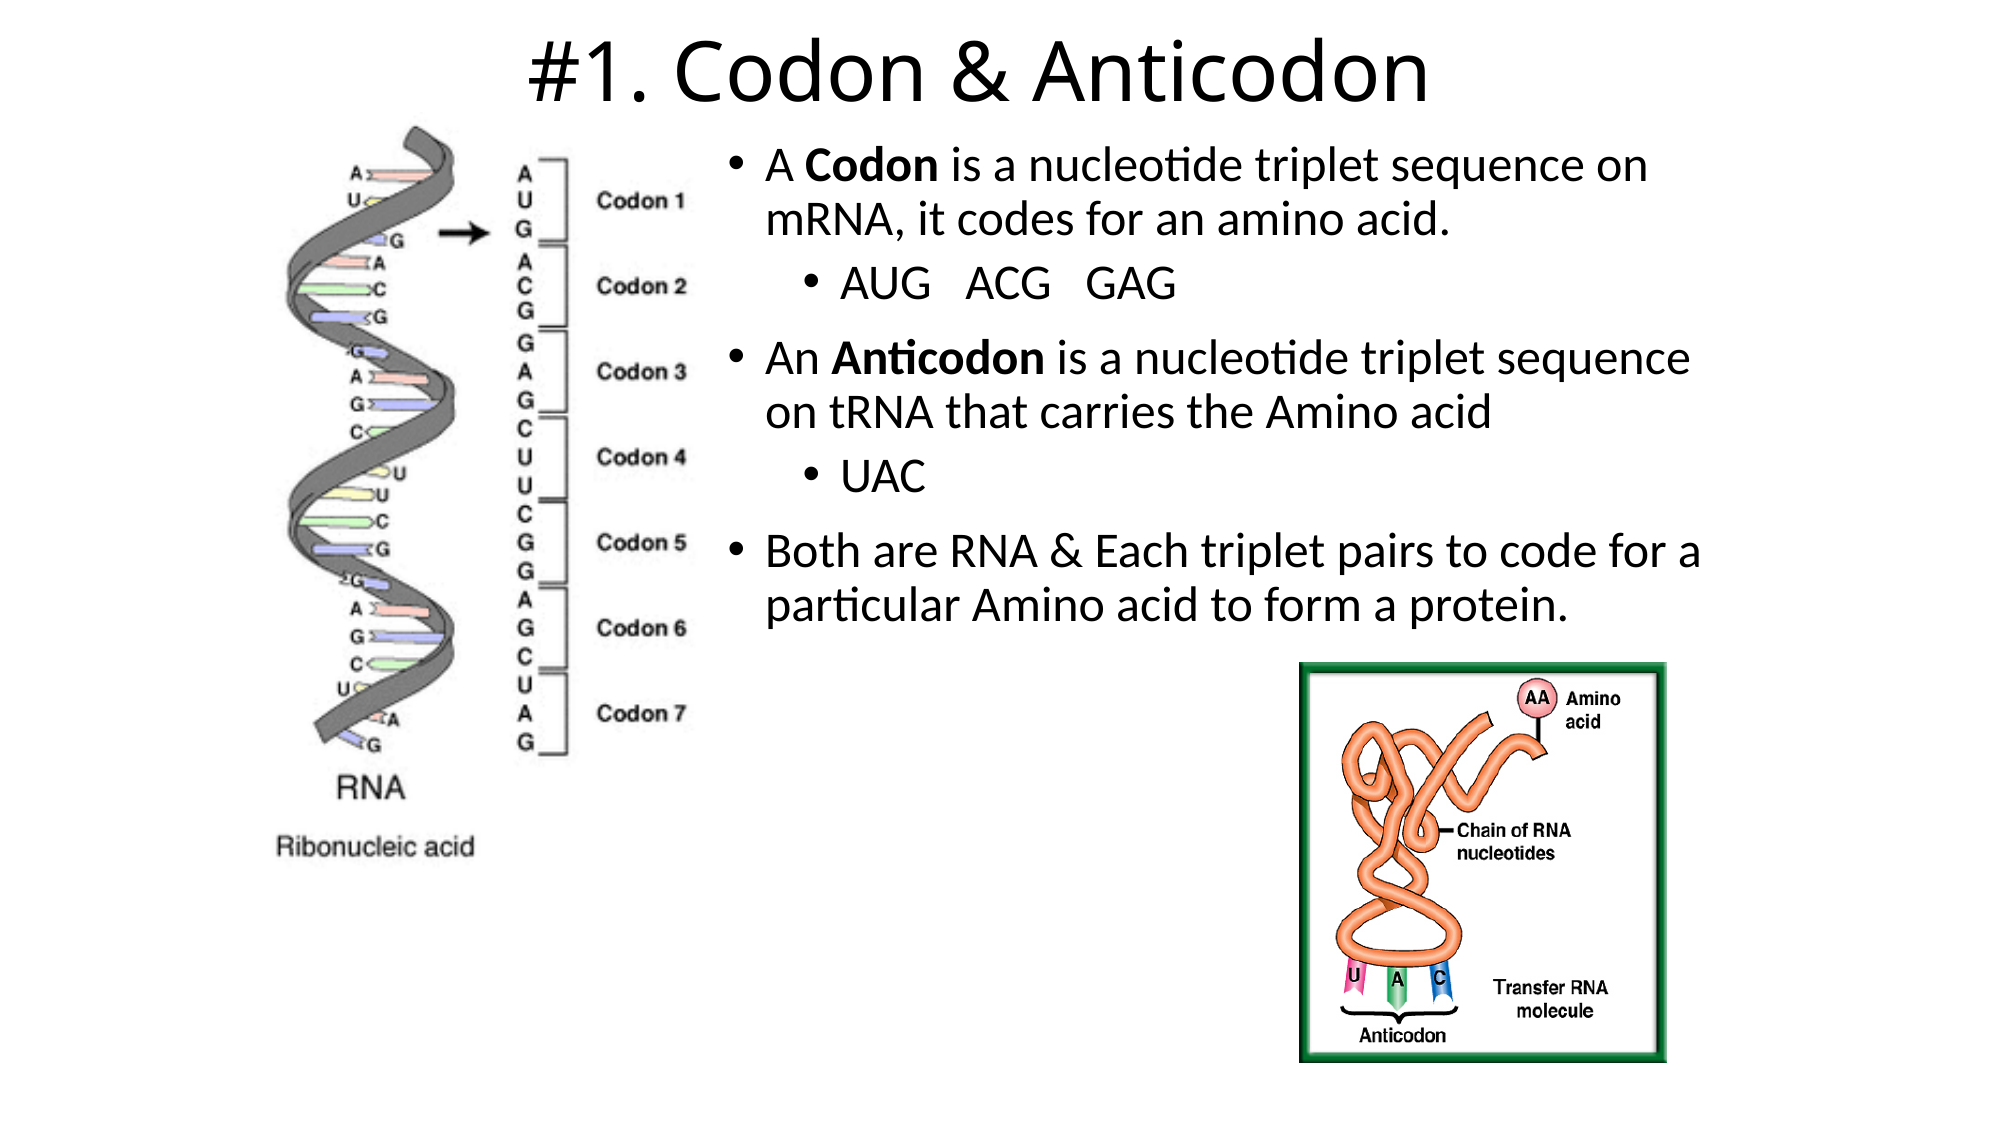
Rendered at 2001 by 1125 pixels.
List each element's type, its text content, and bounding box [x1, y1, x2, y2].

picture [1299, 662, 1667, 1063]
title #1. Codon & Anticodon [512, 0, 1463, 130]
list A Codon is a nucleotide triplet sequence on mRNA, it codes for an amino acid. AUG ACG GAG An Anticodon is a nucleotide triplet sequence on tRNA that carries the Amino acid UAC Both are RNA & Each triplet pairs to code for a particular Amino acid to form a protein. [721, 130, 1750, 874]
picture [249, 112, 721, 913]
